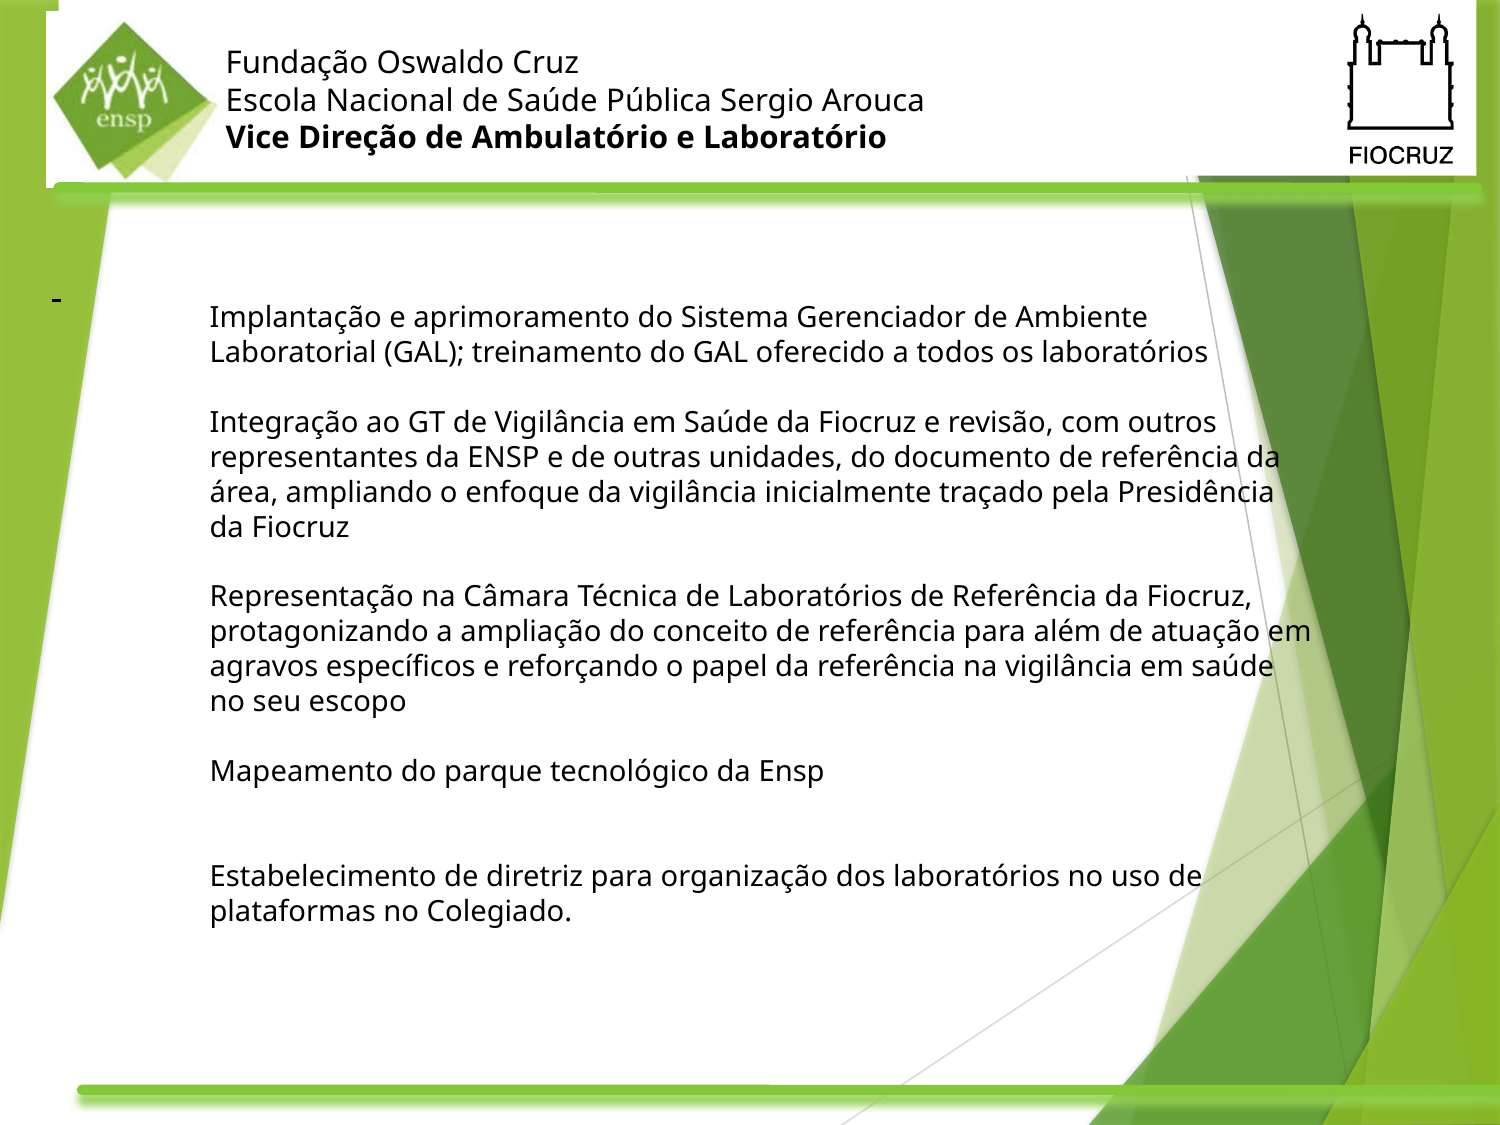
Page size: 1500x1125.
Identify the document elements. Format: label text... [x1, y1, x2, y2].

picture [1347, 12, 1455, 165]
text_box Implantação e aprimoramento do Sistema Gerenciador de Ambiente Laboratorial (GAL); treinamento do GAL oferecido a todos os laboratórios Integração ao GT de Vigilância em Saúde da Fiocruz e revisão, com outros representantes da ENSP e de outras unidades, do documento de referência da área, ampliando o enfoque da vigilância inicialmente traçado pela Presidência da Fiocruz Representação na Câmara Técnica de Laboratórios de Referência da Fiocruz, protagonizando a ampliação do conceito de referência para além de atuação em agravos específicos e reforçando o papel da referência na vigilância em saúde no seu escopo Mapeamento do parque tecnológico da Ensp Estabelecimento de diretriz para organização dos laboratórios no uso de plataformas no Colegiado. [194, 290, 1329, 935]
picture [46, 11, 225, 188]
text_box Fundação Oswaldo Cruz Escola Nacional de Saúde Pública Sergio Arouca Vice Direção de Ambulatório e Laboratório [229, 35, 997, 163]
text_box [57, 0, 1478, 177]
text_box [37, 251, 1436, 491]
